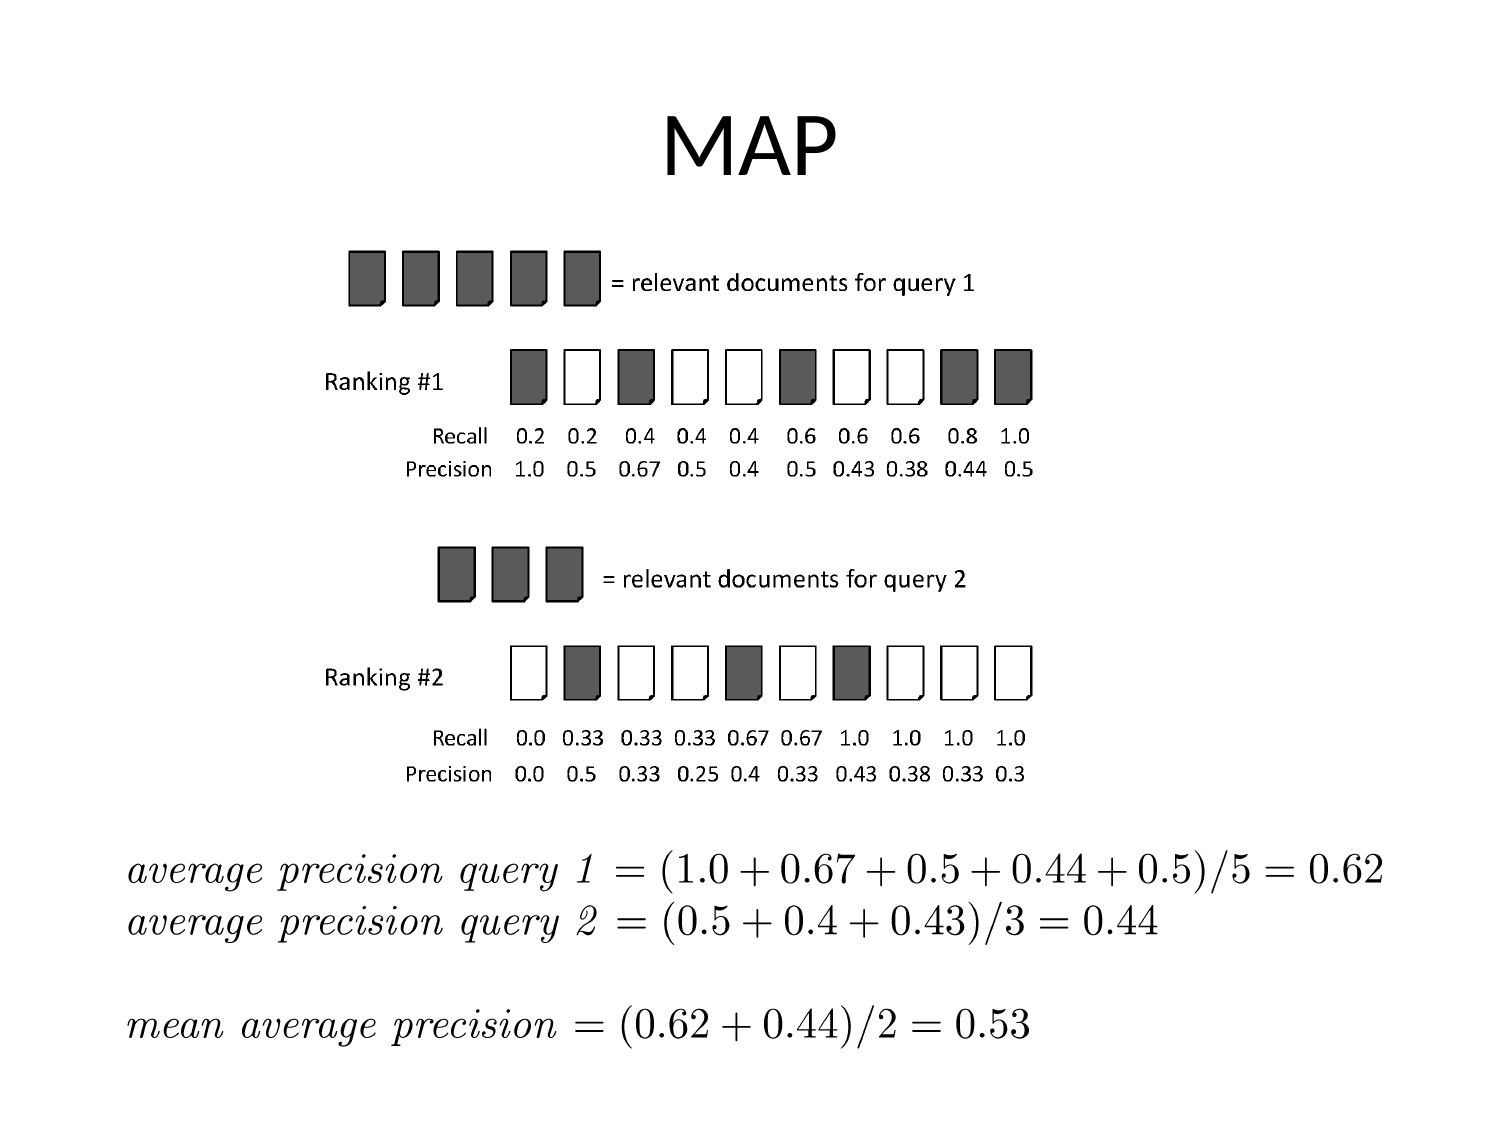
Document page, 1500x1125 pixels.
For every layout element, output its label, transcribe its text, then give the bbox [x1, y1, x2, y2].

picture [312, 237, 1046, 802]
title MAP [75, 45, 1425, 233]
picture [124, 849, 1386, 1052]
